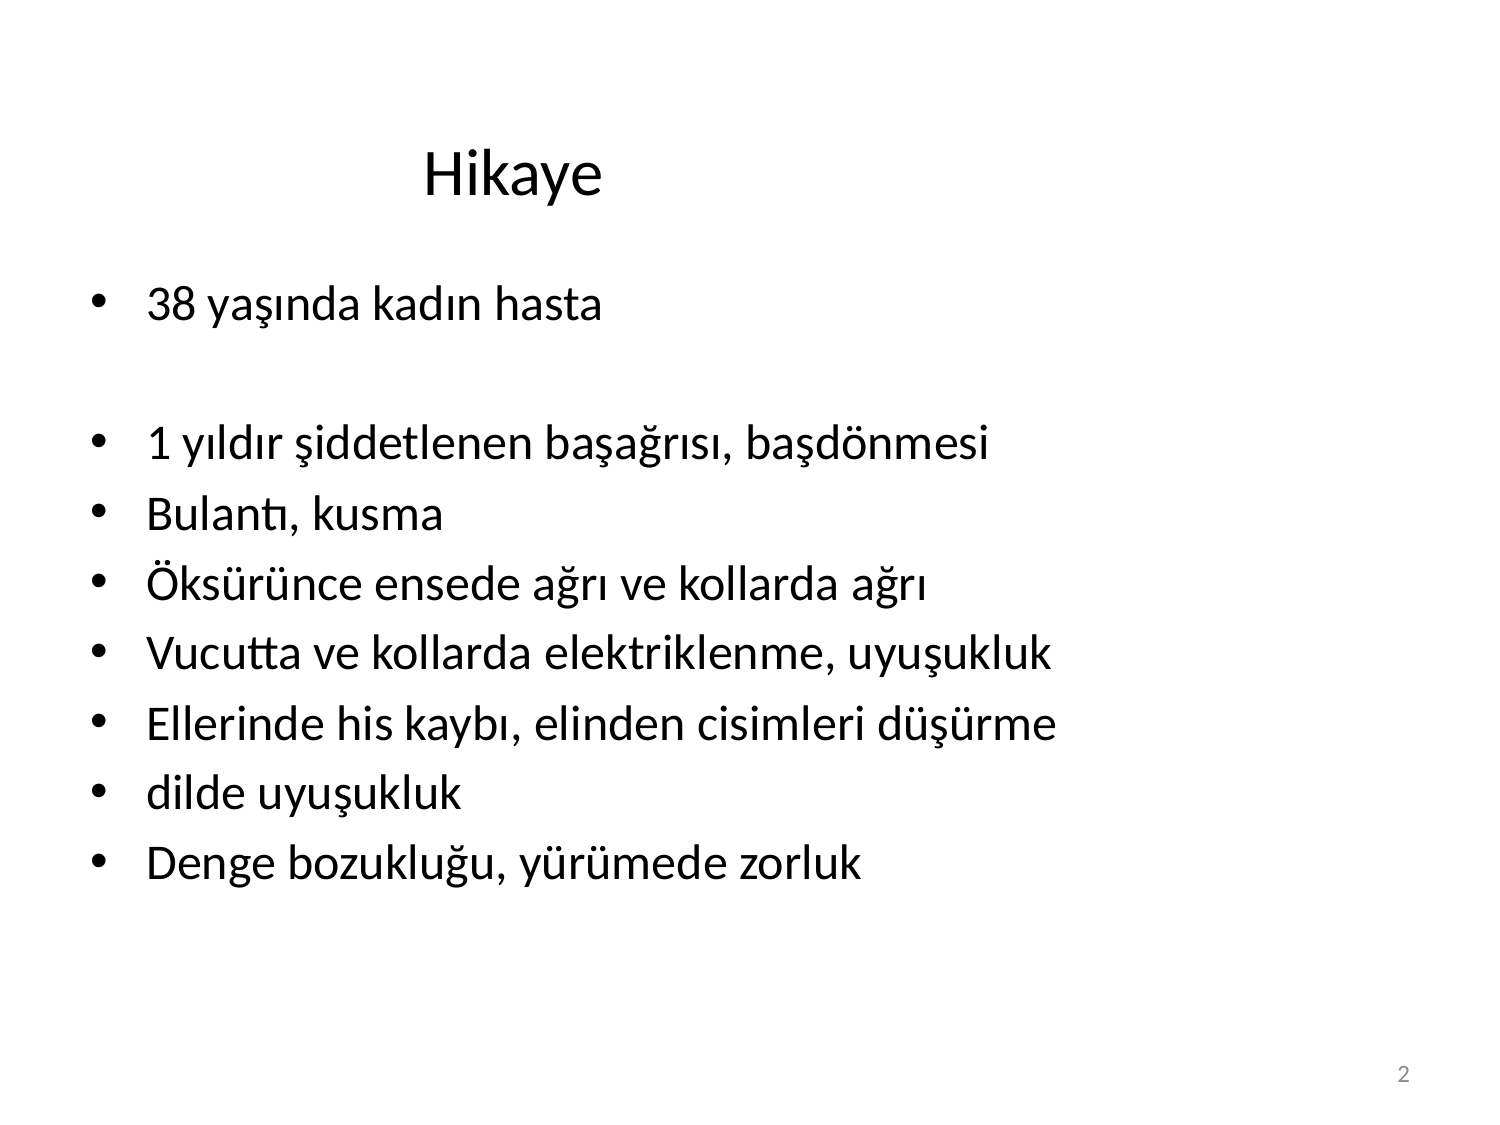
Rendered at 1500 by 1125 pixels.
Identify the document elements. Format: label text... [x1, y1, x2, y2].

title Hikaye [103, 59, 925, 262]
list 38 yaşında kadın hasta 1 yıldır şiddetlenen başağrısı, başdönmesi Bulantı, kusma Öksürünce ensede ağrı ve kollarda ağrı Vucutta ve kollarda elektriklenme, uyuşukluk Ellerinde his kaybı, elinden cisimleri düşürme dilde uyuşukluk Denge bozukluğu, yürümede zorluk [75, 262, 1425, 1005]
slide_number 2 [1074, 1042, 1425, 1103]
